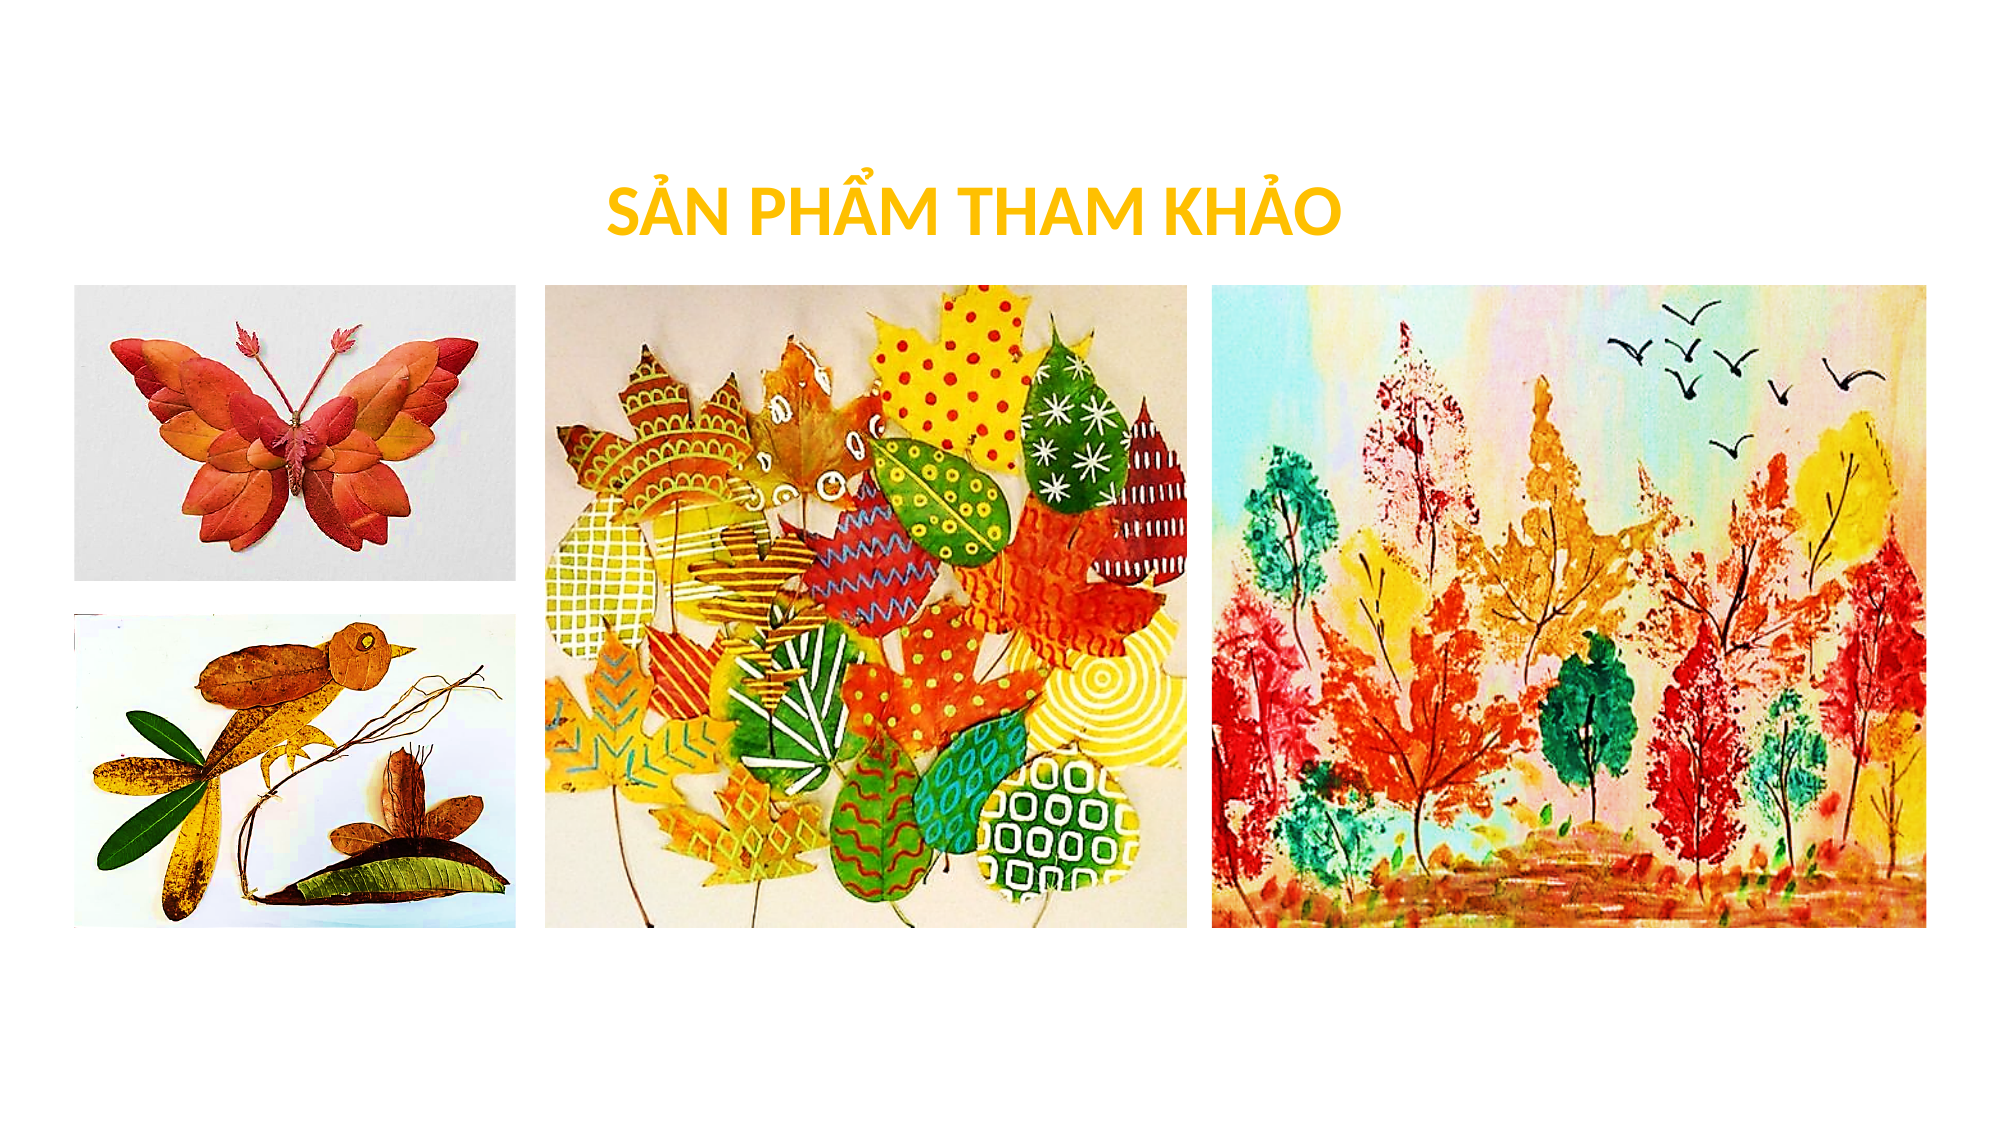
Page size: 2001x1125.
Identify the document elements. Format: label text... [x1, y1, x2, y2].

picture [545, 285, 1187, 928]
picture [74, 285, 516, 581]
picture [1211, 285, 1927, 928]
text_box SẢN PHẨM THAM KHẢO [591, 155, 1359, 258]
picture [74, 614, 516, 928]
